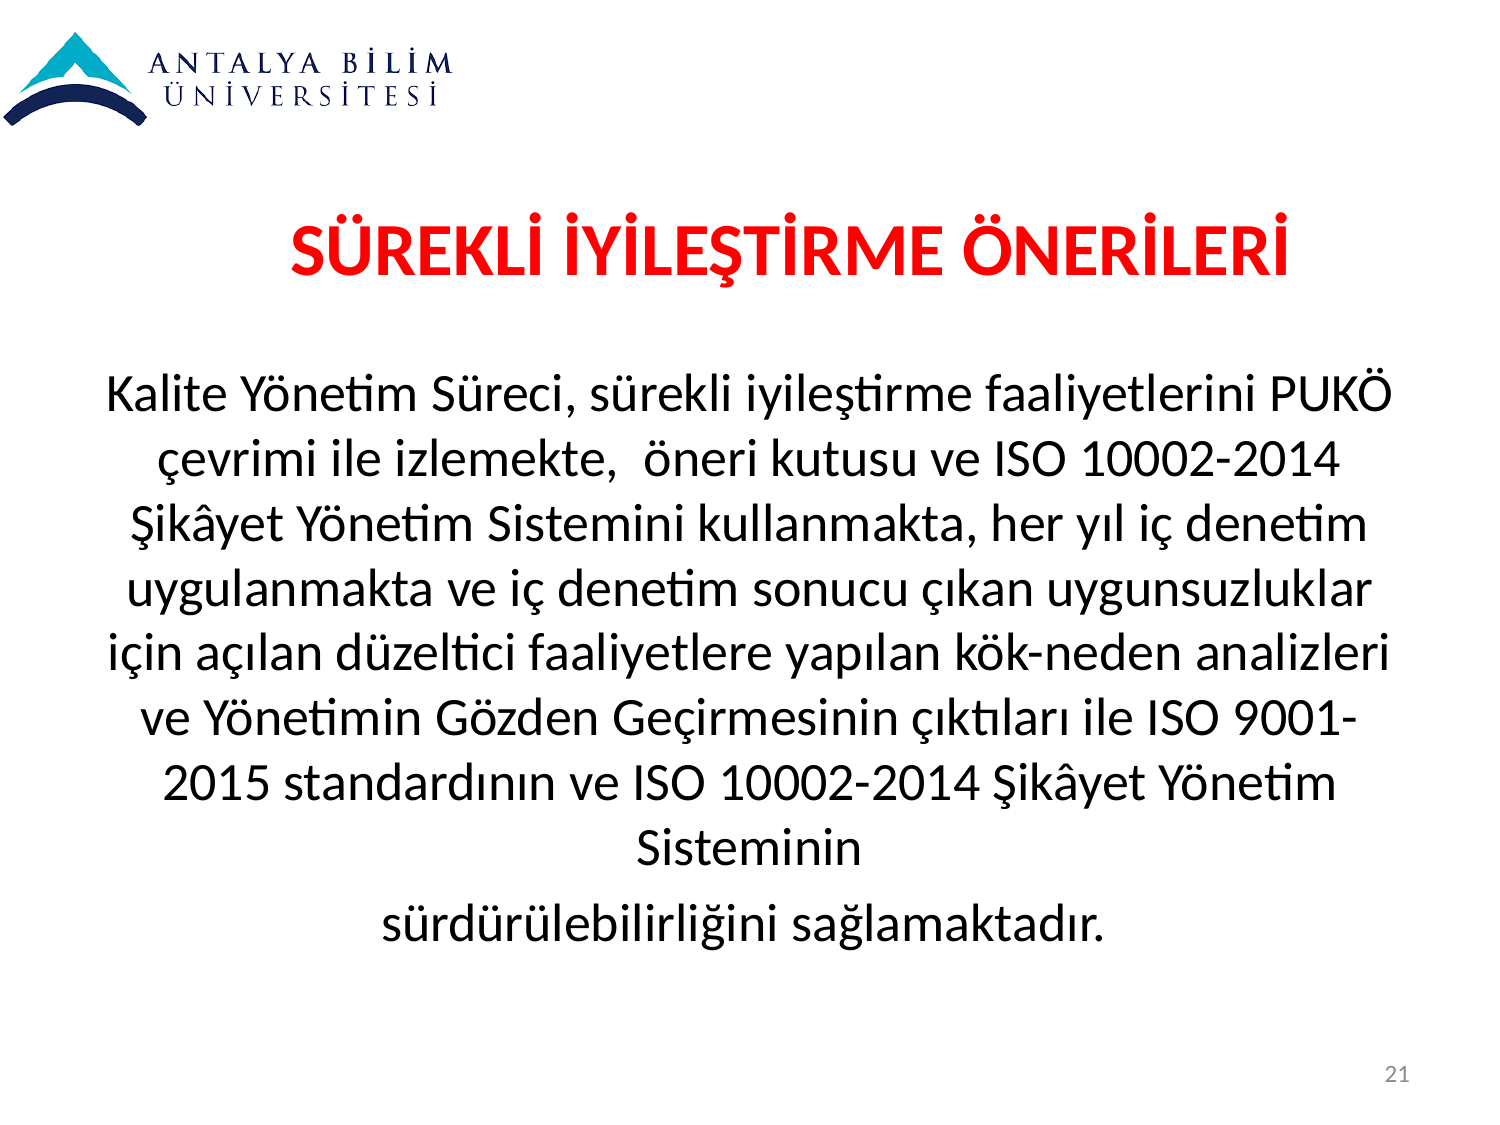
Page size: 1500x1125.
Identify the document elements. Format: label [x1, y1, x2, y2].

picture [3, 30, 453, 126]
text_box [218, 192, 1365, 298]
slide_number [1074, 1042, 1425, 1103]
list [75, 349, 1425, 965]
